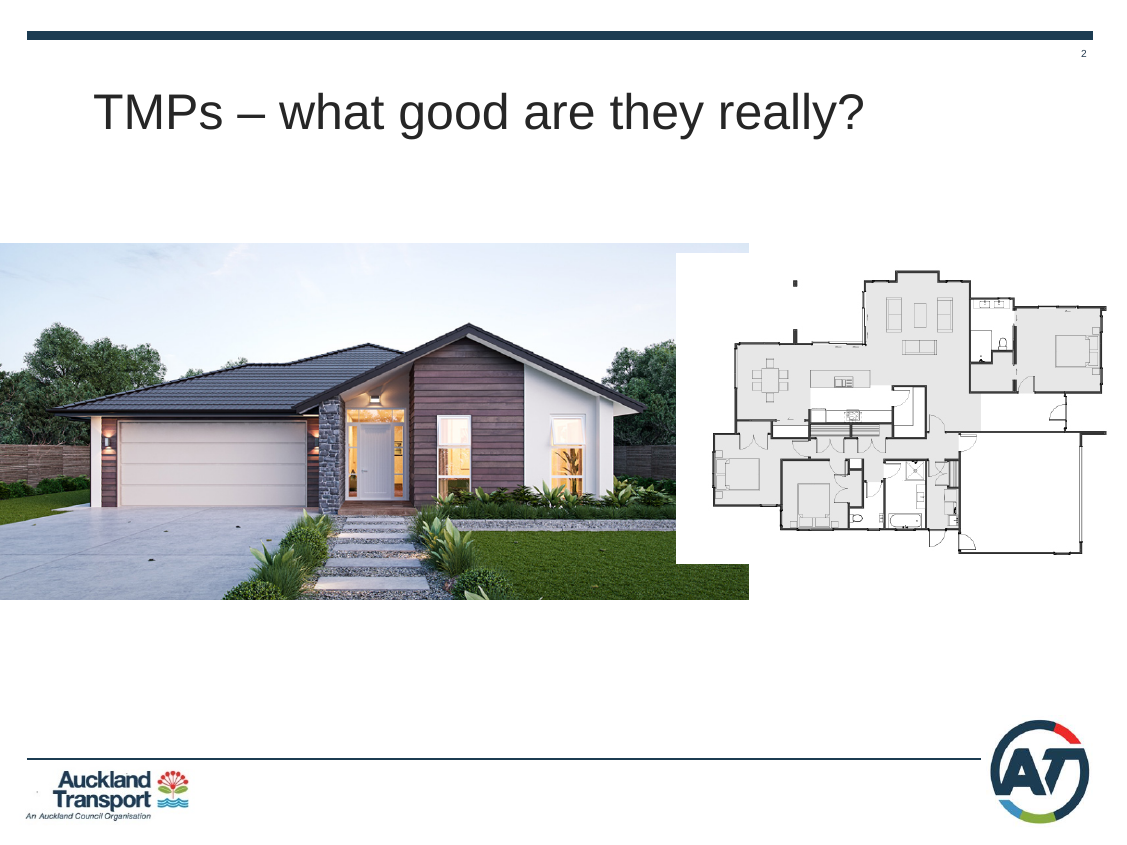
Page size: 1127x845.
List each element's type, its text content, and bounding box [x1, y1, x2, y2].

picture [8, 758, 197, 828]
picture [0, 243, 1127, 601]
picture [986, 715, 1093, 828]
text_box TMPs – what good are they really? [78, 72, 901, 147]
